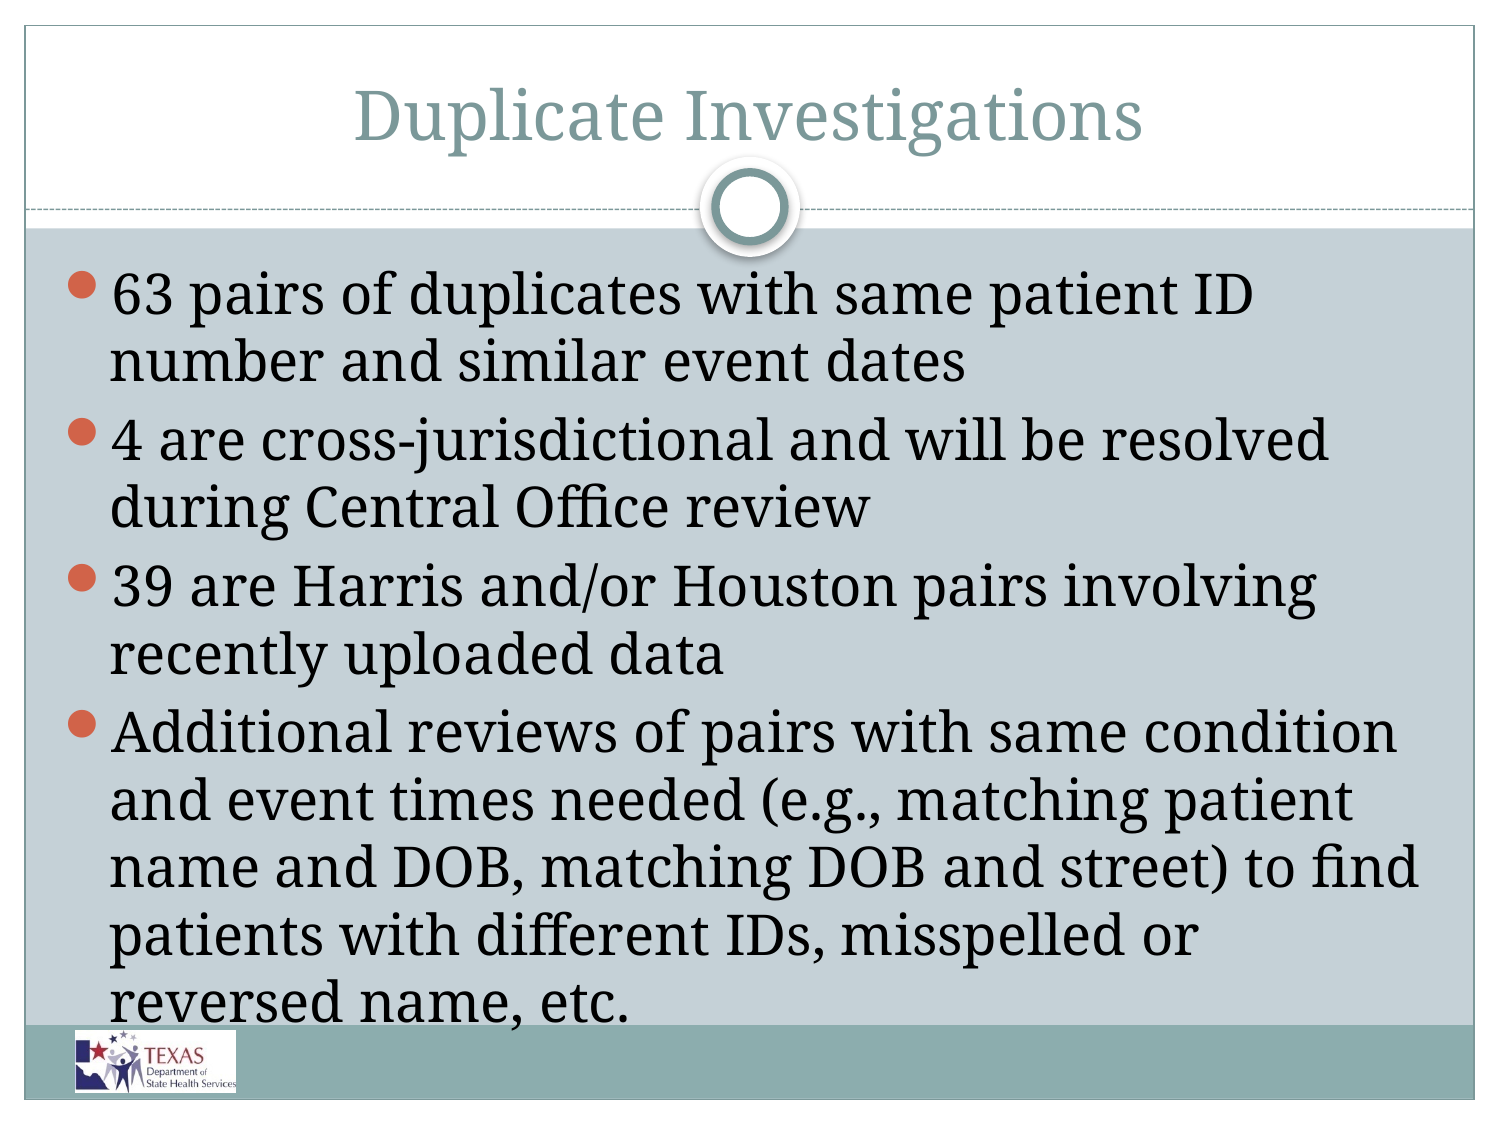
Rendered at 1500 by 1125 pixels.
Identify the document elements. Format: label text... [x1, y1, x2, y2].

picture [75, 1030, 236, 1093]
list 63 pairs of duplicates with same patient ID number and similar event dates 4 are cross-jurisdictional and will be resolved during Central Office review 39 are Harris and/or Houston pairs involving recently uploaded data Additional reviews of pairs with same condition and event times needed (e.g., matching patient name and DOB, matching DOB and street) to find patients with different IDs, misspelled or reversed name, etc. [49, 250, 1445, 1001]
title Duplicate Investigations [49, 37, 1450, 162]
